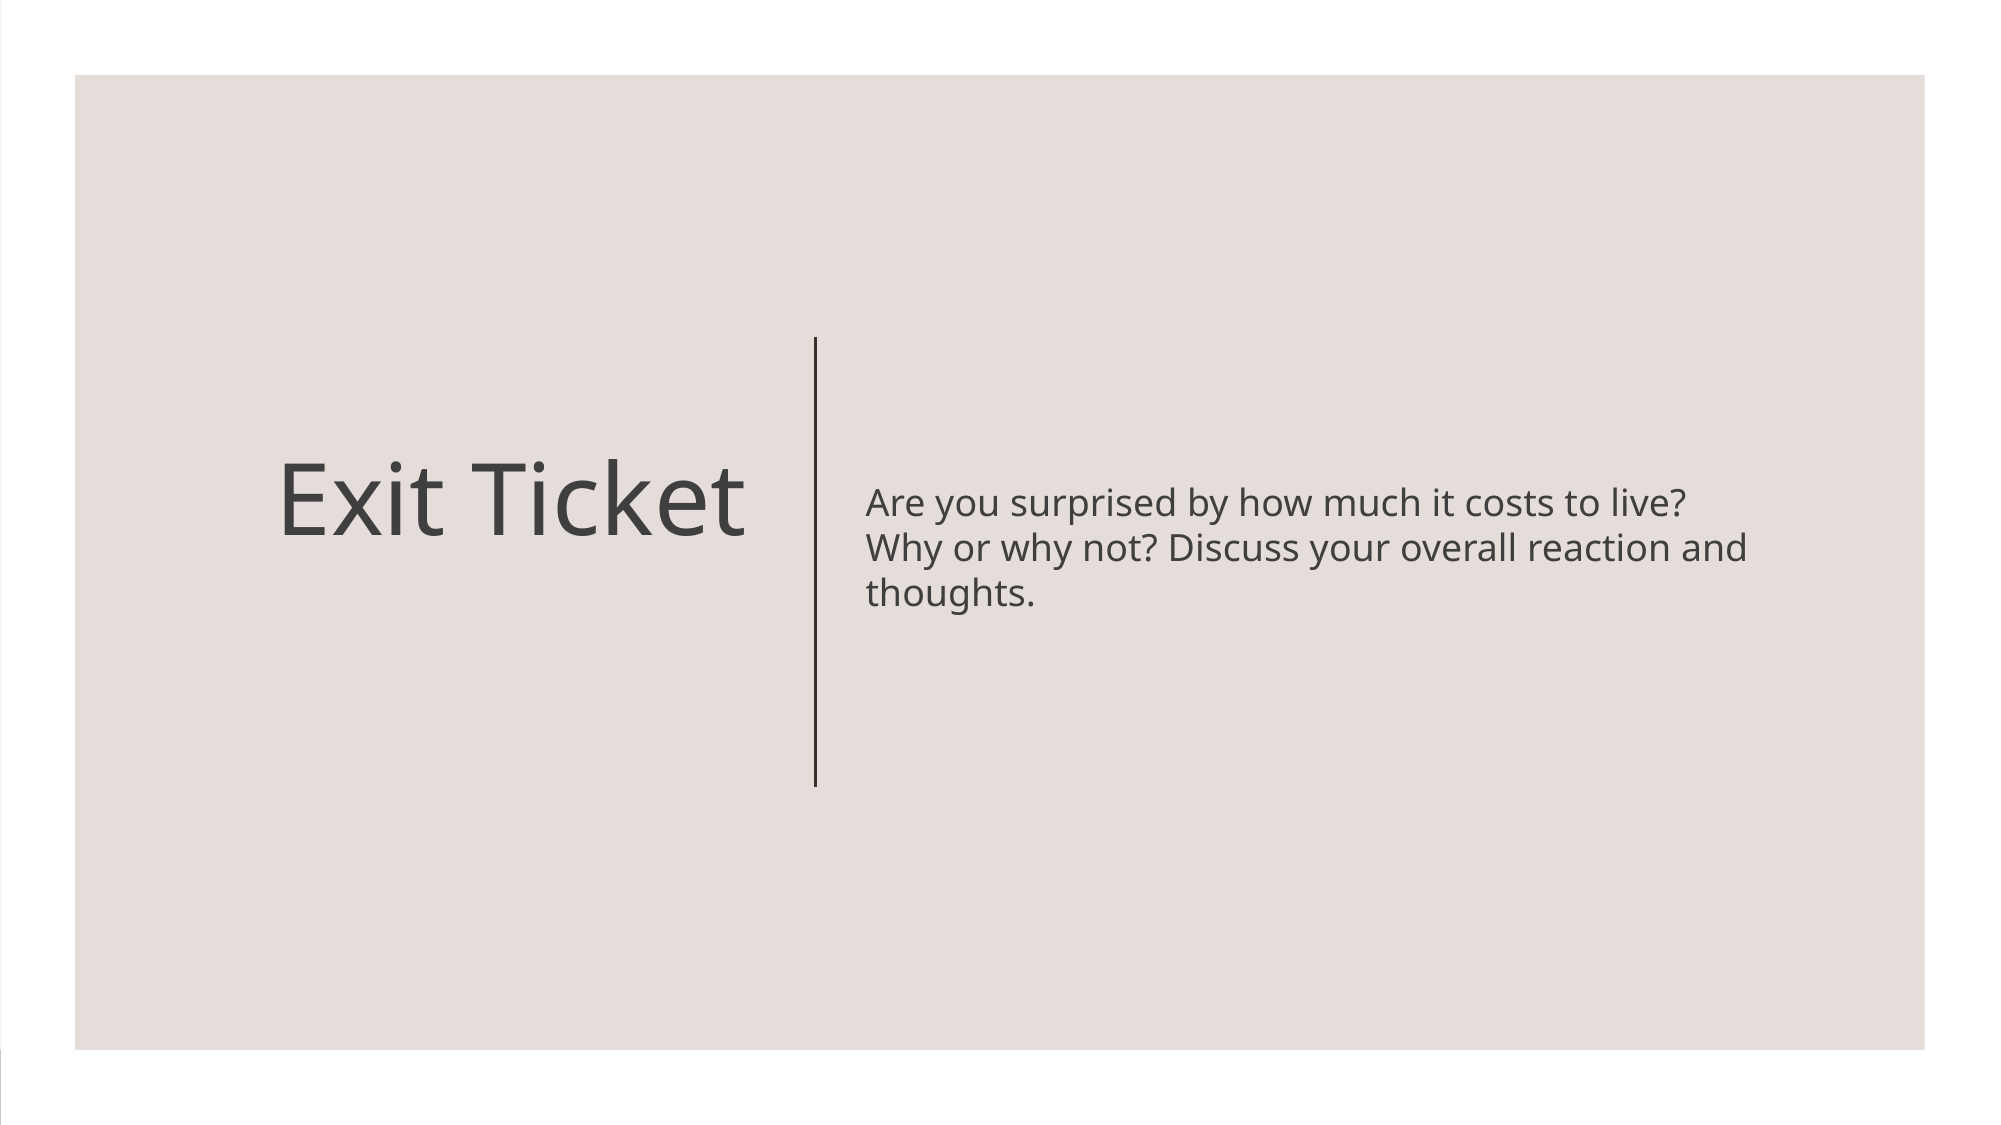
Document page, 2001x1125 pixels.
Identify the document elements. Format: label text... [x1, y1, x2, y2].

text_box Are you surprised by how much it costs to live? Why or why not? Discuss your overall reaction and thoughts. [865, 200, 1768, 1011]
text_box [0, 0, 2000, 1125]
title Exit Ticket [140, 158, 763, 969]
text_box [75, 74, 1925, 1050]
